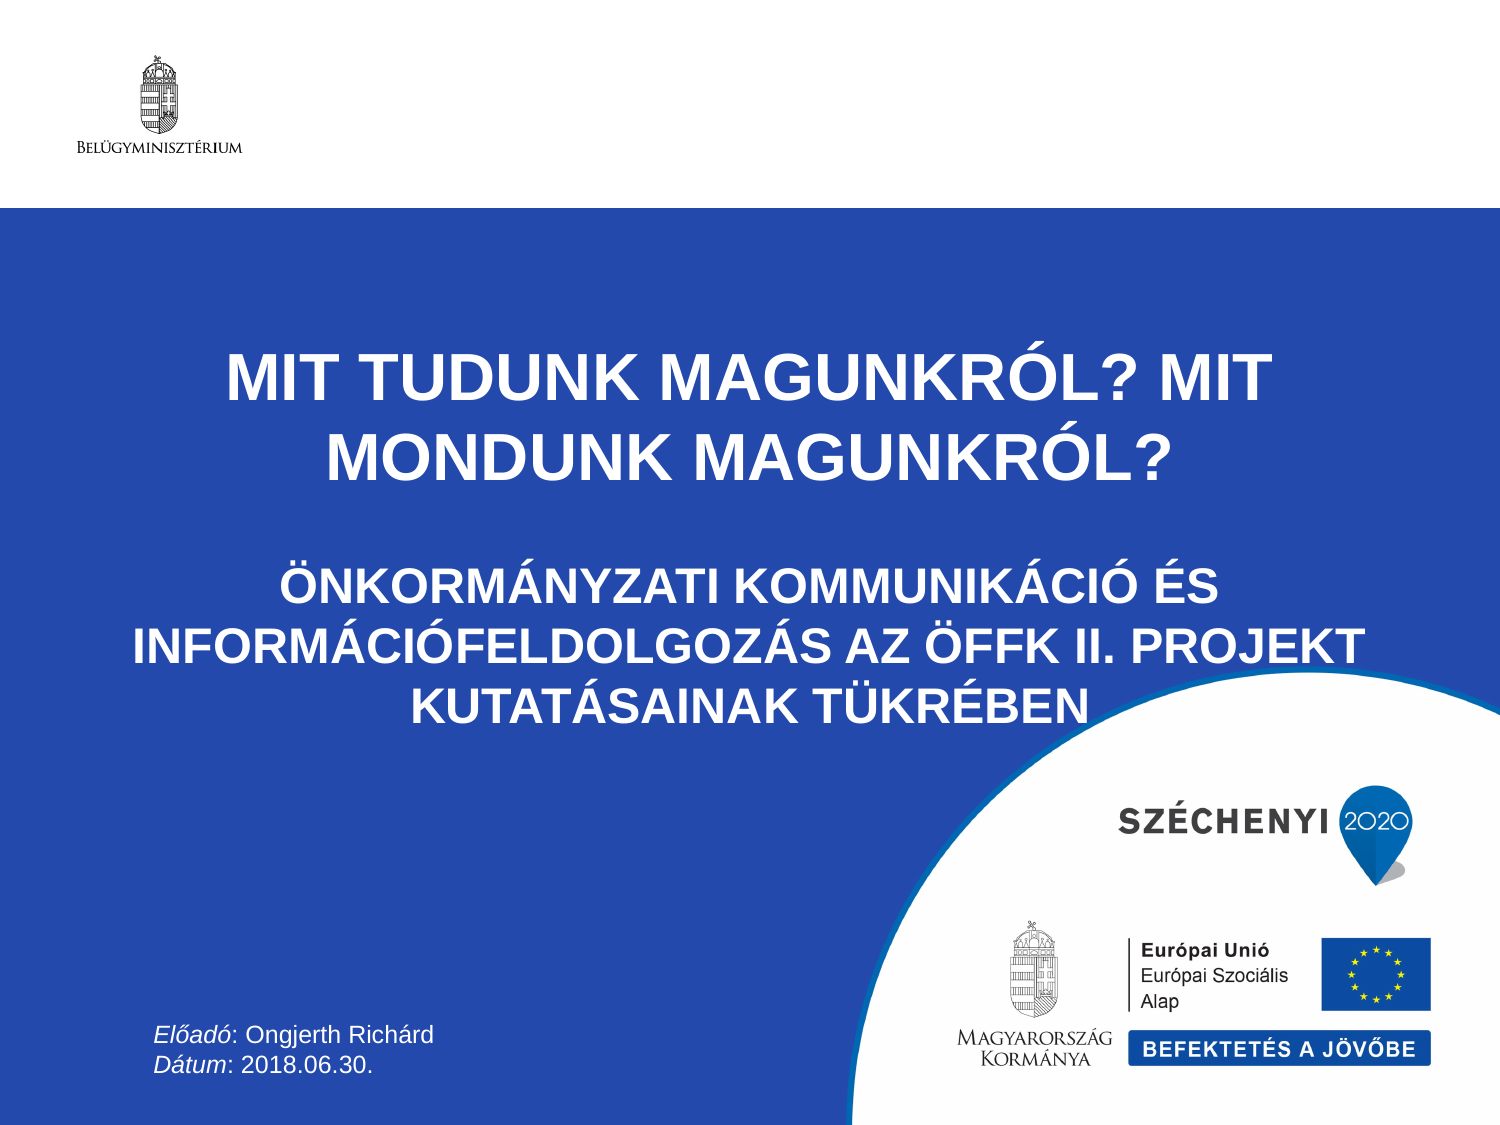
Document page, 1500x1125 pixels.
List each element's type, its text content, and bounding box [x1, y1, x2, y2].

picture [0, 208, 1500, 1125]
text_box Előadó: Ongjerth Richárd Dátum: 2018.06.30. [138, 1011, 833, 1086]
picture [75, 55, 243, 153]
text_box [0, 0, 1500, 208]
text_box Mit tudunk magunkról? Mit mondunk magunkról? Önkormányzati kommunikáció és információfeldolgozás az ÖFFK II. projekt kutatásainak tükrében [71, 326, 1429, 529]
